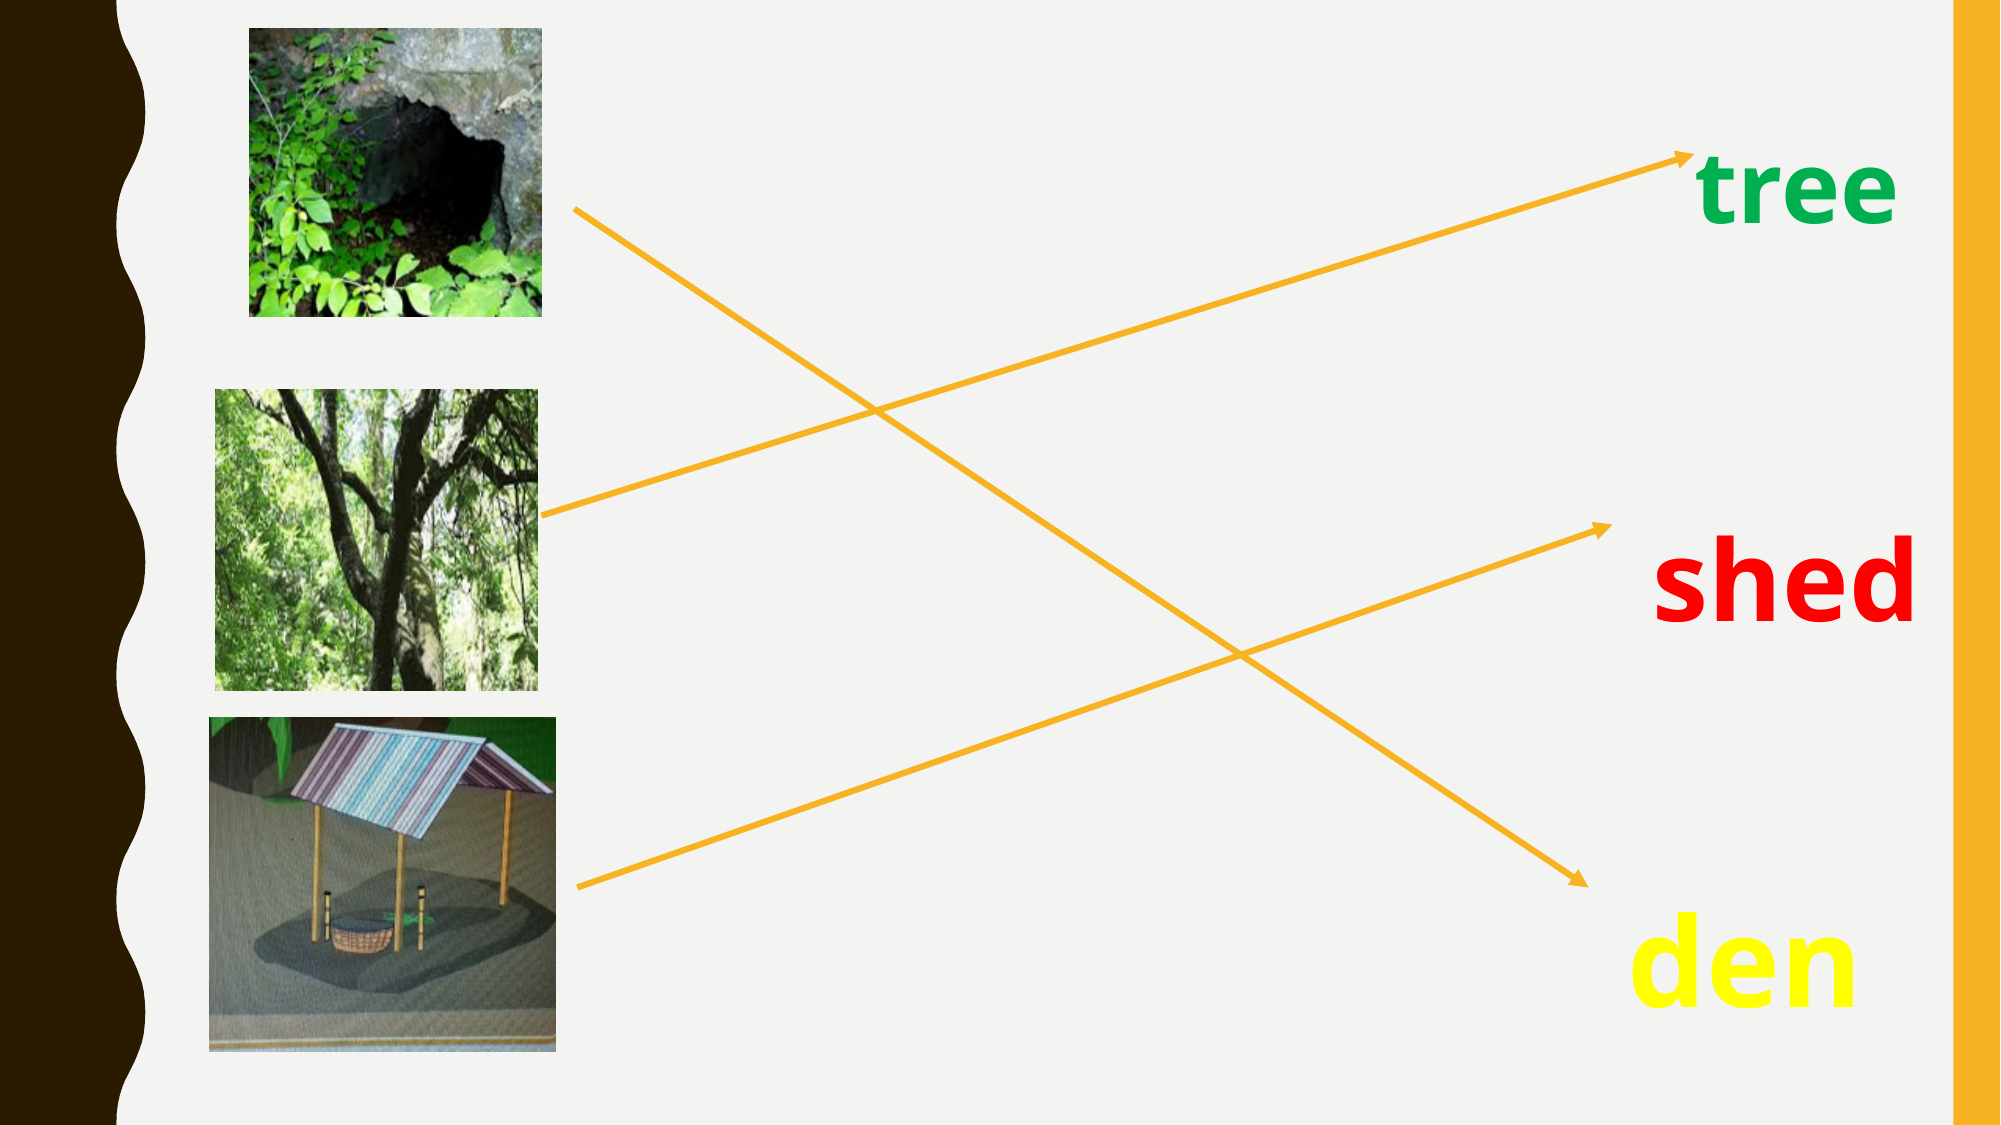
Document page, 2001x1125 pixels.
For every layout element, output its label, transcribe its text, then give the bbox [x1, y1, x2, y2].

picture [249, 28, 542, 317]
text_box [541, 154, 1695, 516]
picture [215, 389, 538, 691]
text_box den [1612, 875, 1929, 1041]
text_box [577, 524, 1613, 888]
text_box tree [1679, 116, 1929, 252]
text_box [574, 516, 1589, 888]
text_box shed [1638, 501, 2000, 651]
picture [209, 717, 556, 1053]
